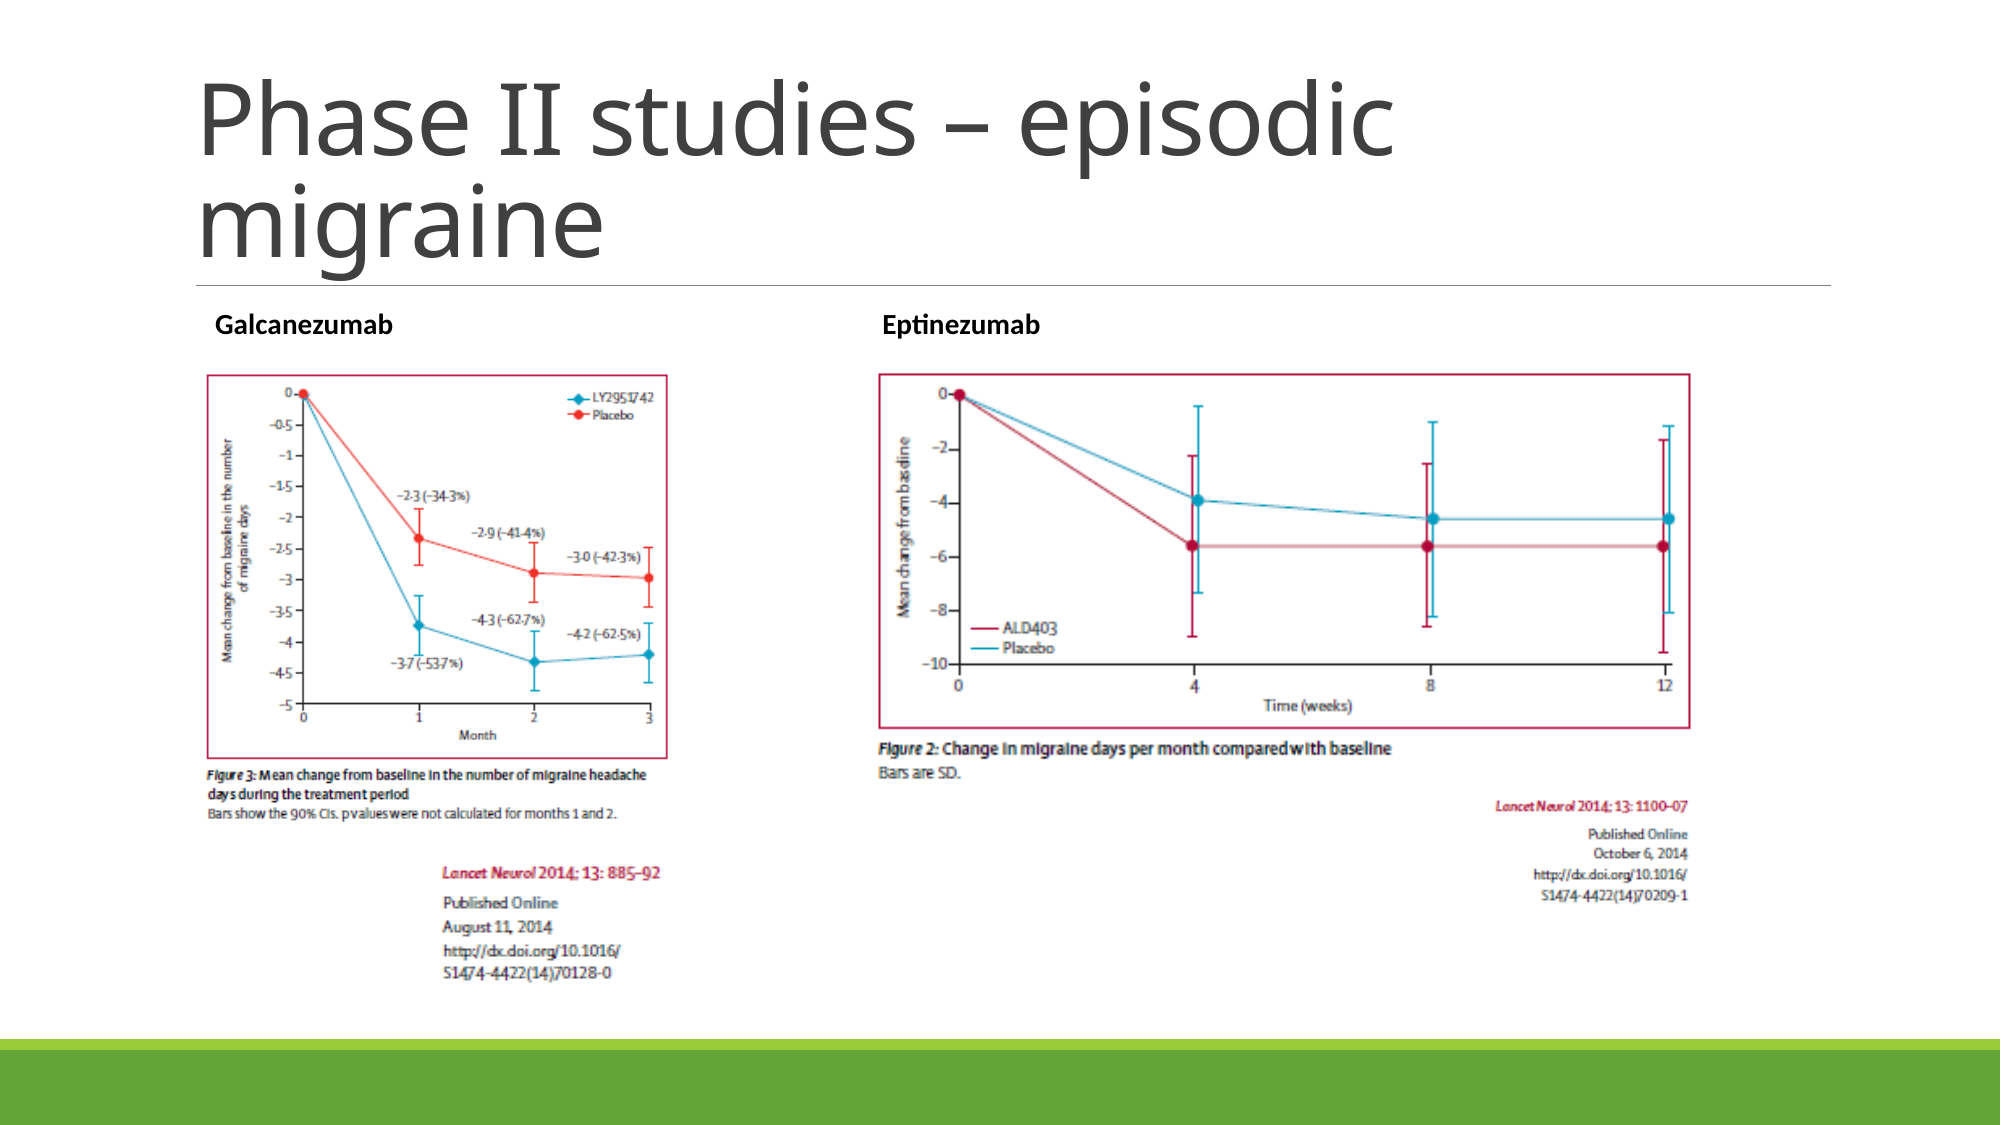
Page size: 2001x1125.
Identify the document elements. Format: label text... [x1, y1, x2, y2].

picture [867, 362, 1702, 912]
picture [190, 362, 674, 842]
picture [437, 855, 674, 990]
text_box Eptinezumab [867, 297, 1220, 348]
text_box Galcanezumab [200, 297, 553, 348]
title Phase II studies – episodic migraine [180, 47, 1830, 285]
